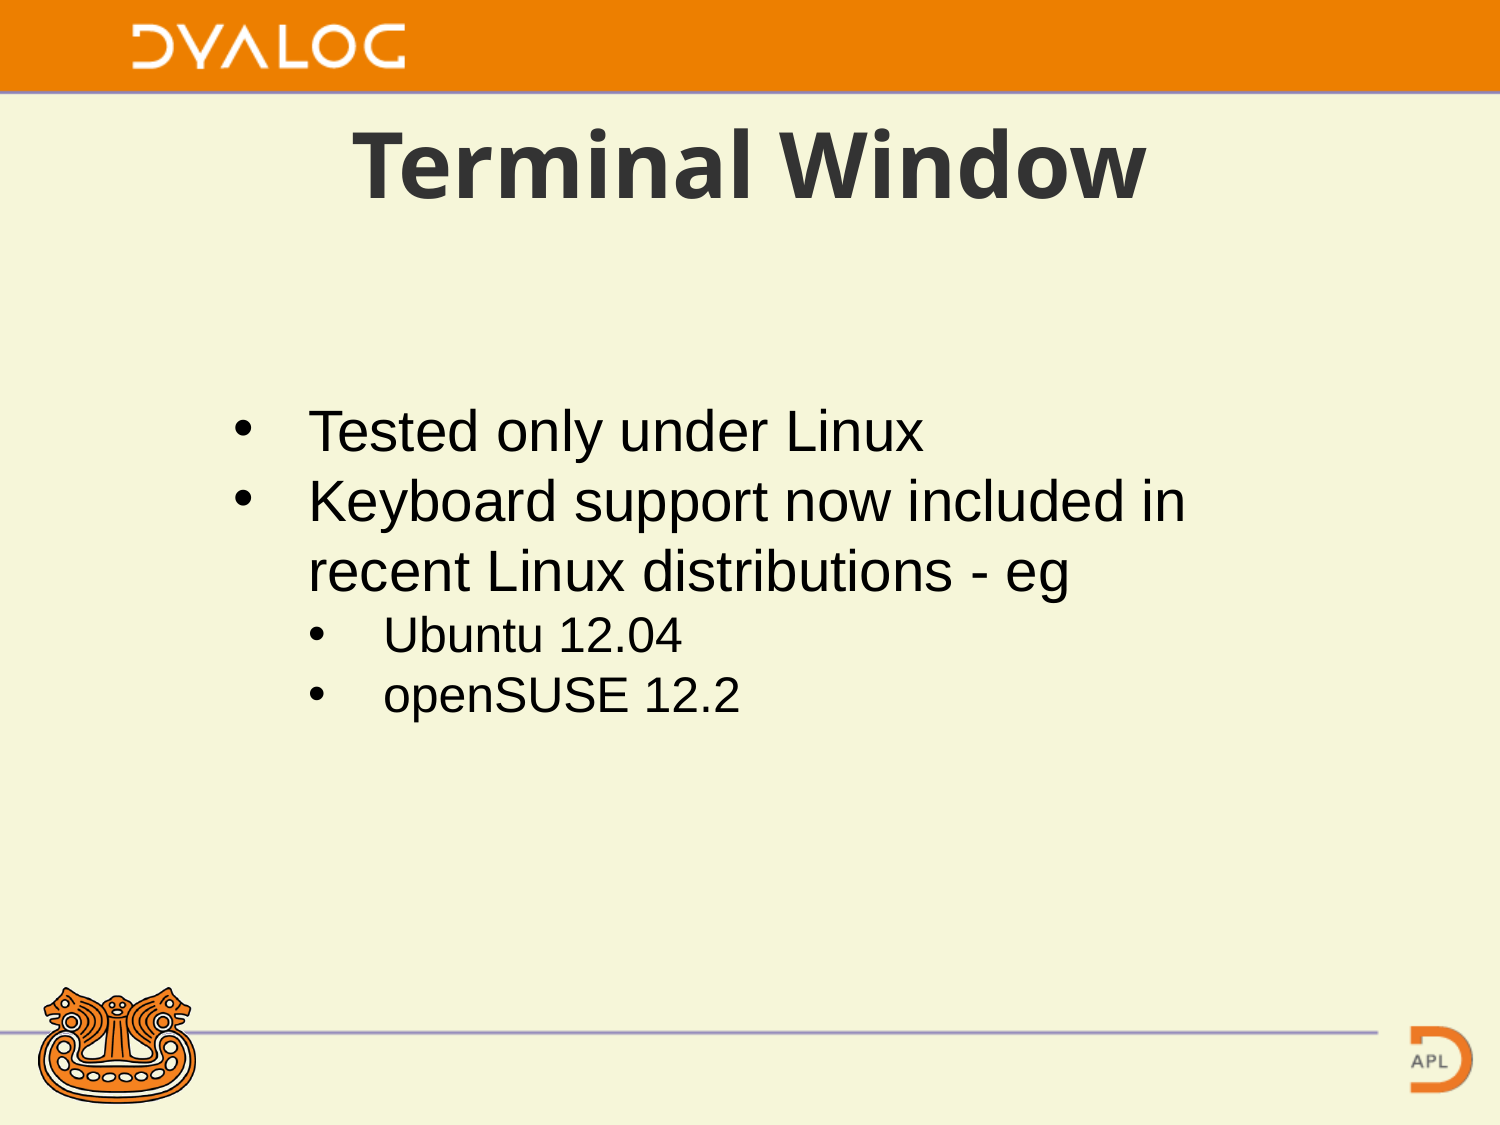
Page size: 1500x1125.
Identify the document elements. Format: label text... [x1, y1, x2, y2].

title Terminal Window [112, 99, 1388, 288]
picture [0, 0, 1500, 1125]
subtitle Tested only under Linux Keyboard support now included in recent Linux distributions - eg Ubuntu 12.04 openSUSE 12.2 [218, 385, 1269, 965]
